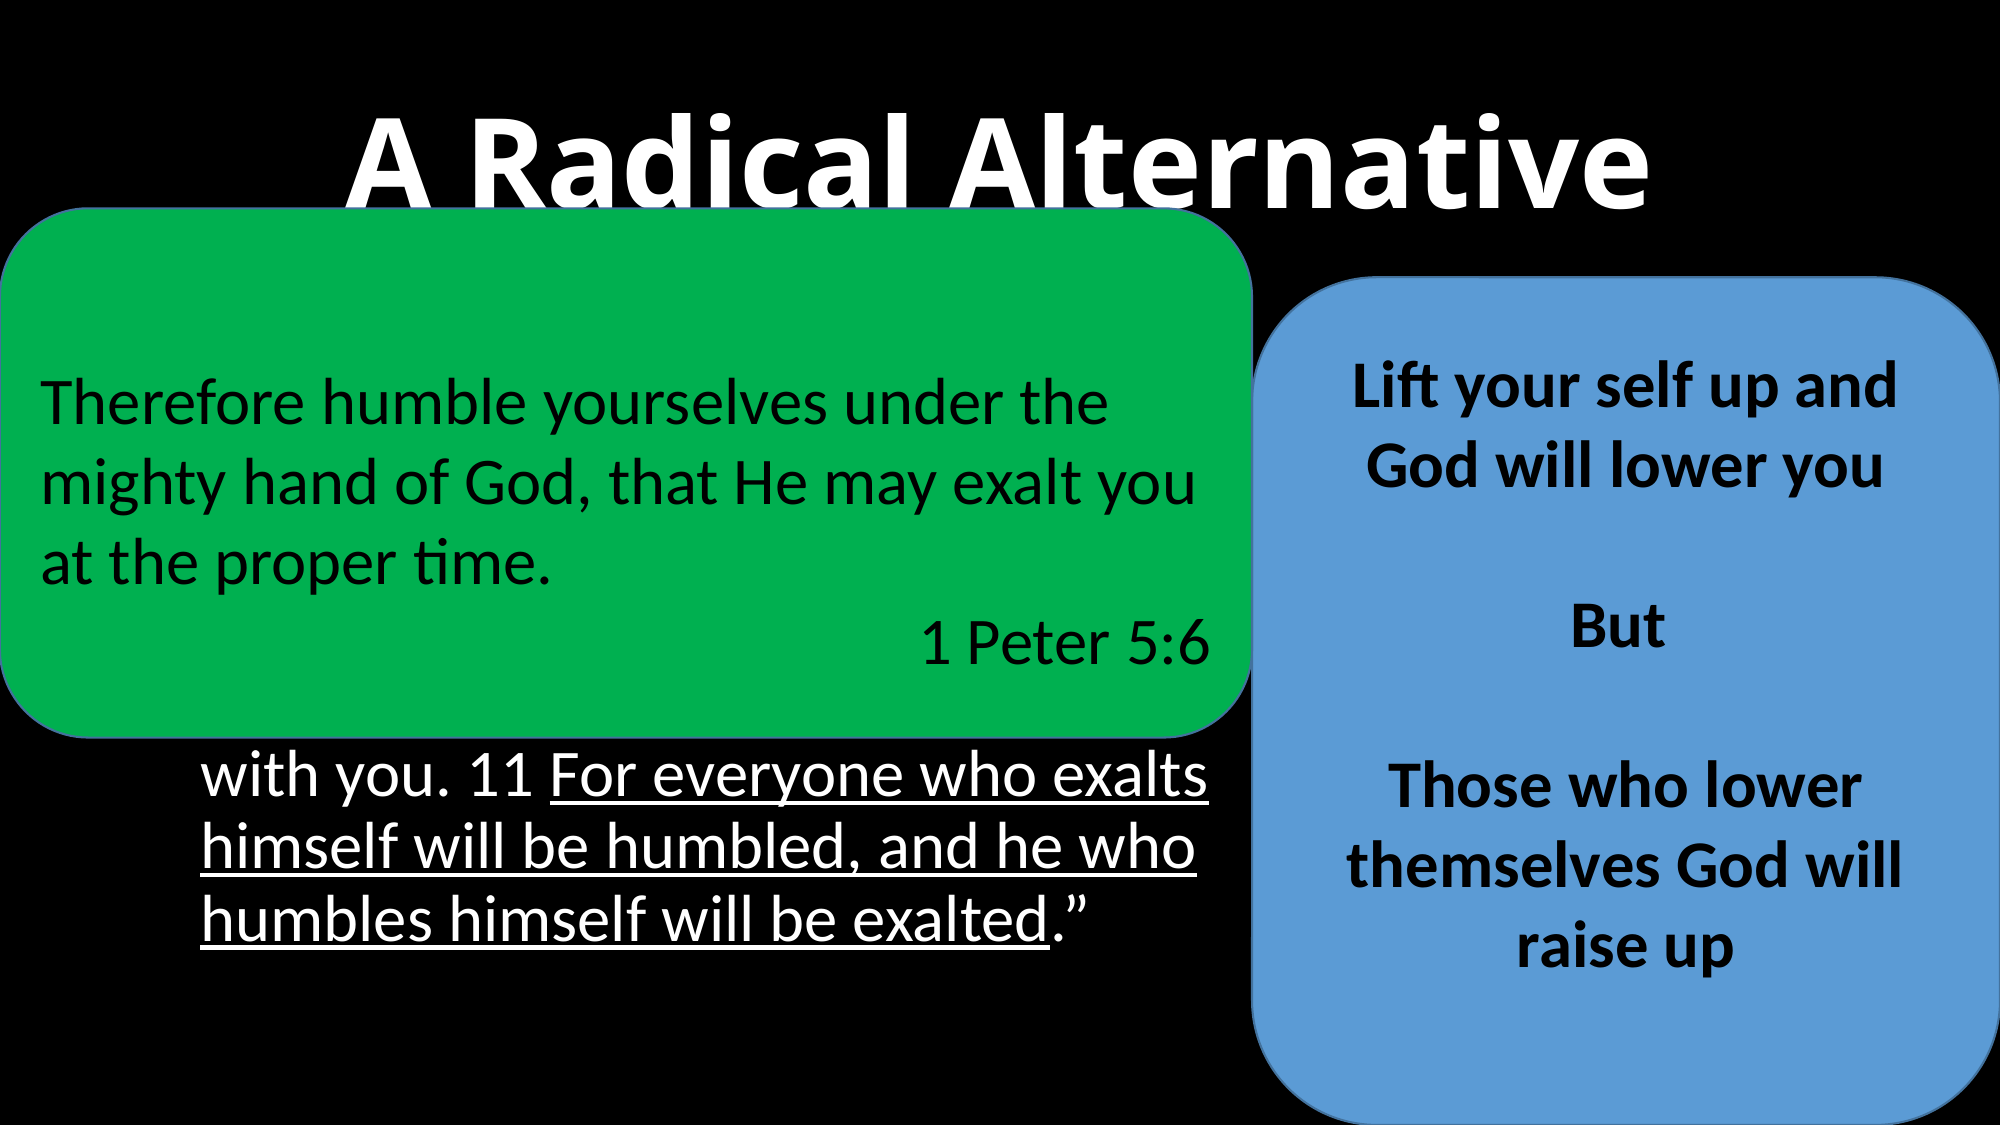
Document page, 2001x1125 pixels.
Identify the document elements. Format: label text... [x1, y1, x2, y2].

text_box Therefore humble yourselves under the mighty hand of God, that He may exalt you at the proper time. 1 Peter 5:6 [0, 207, 1254, 739]
text_box Lift your self up and God will lower you But Those who lower themselves God will raise up [1250, 276, 2000, 1125]
title A Radical Alternative [137, 59, 1863, 278]
list 10 But when you are invited, go and recline at the last place, so that when the one who has invited you comes, he may say to you, ‘Friend, move up higher’; then you will have honor in the sight of all who are at the table with you. 11 For everyone who exalts himself will be humbled, and he who humbles himself will be exalted.” [54, 698, 1240, 1014]
